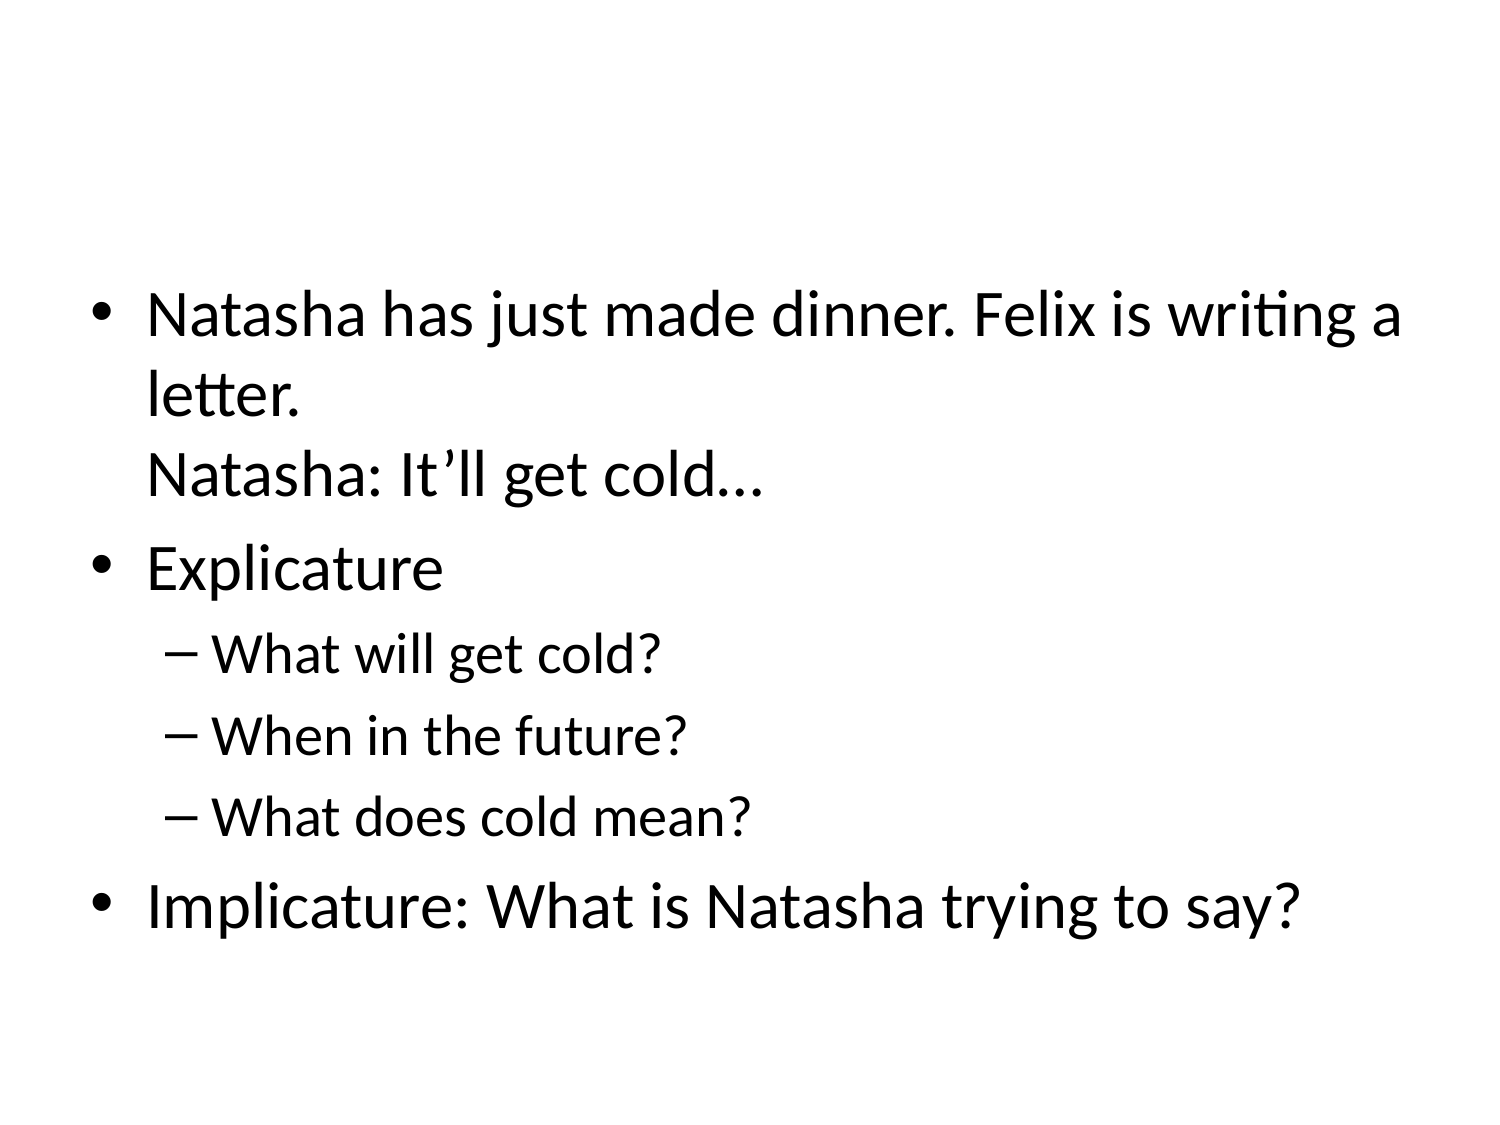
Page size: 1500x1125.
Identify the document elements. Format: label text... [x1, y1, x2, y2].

list Natasha has just made dinner. Felix is writing a letter. Natasha: It’ll get cold… Explicature What will get cold? When in the future? What does cold mean? Implicature: What is Natasha trying to say? [75, 262, 1425, 1005]
